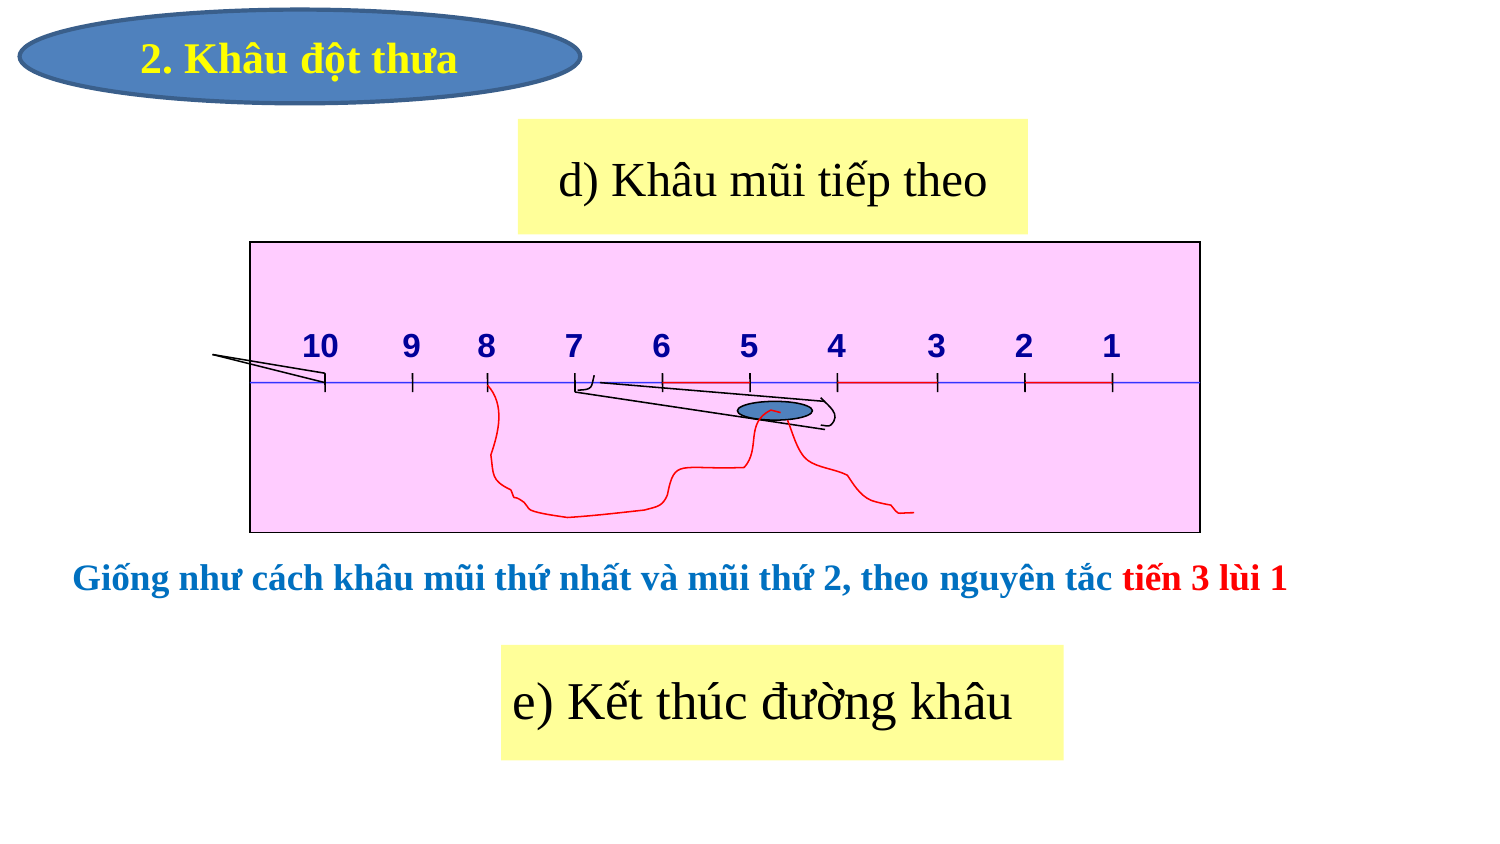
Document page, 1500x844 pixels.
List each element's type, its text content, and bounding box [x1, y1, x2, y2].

text_box 2. Khâu đột thưa [17, 7, 583, 106]
list Giống như cách khâu mũi thứ nhất và mũi thứ 2, theo nguyên tắc tiến 3 lùi 1 [57, 545, 1425, 634]
title d) Khâu mũi tiếp theo [517, 118, 1028, 235]
text_box e) Kết thúc đường khâu [501, 644, 1064, 761]
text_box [212, 241, 1201, 533]
